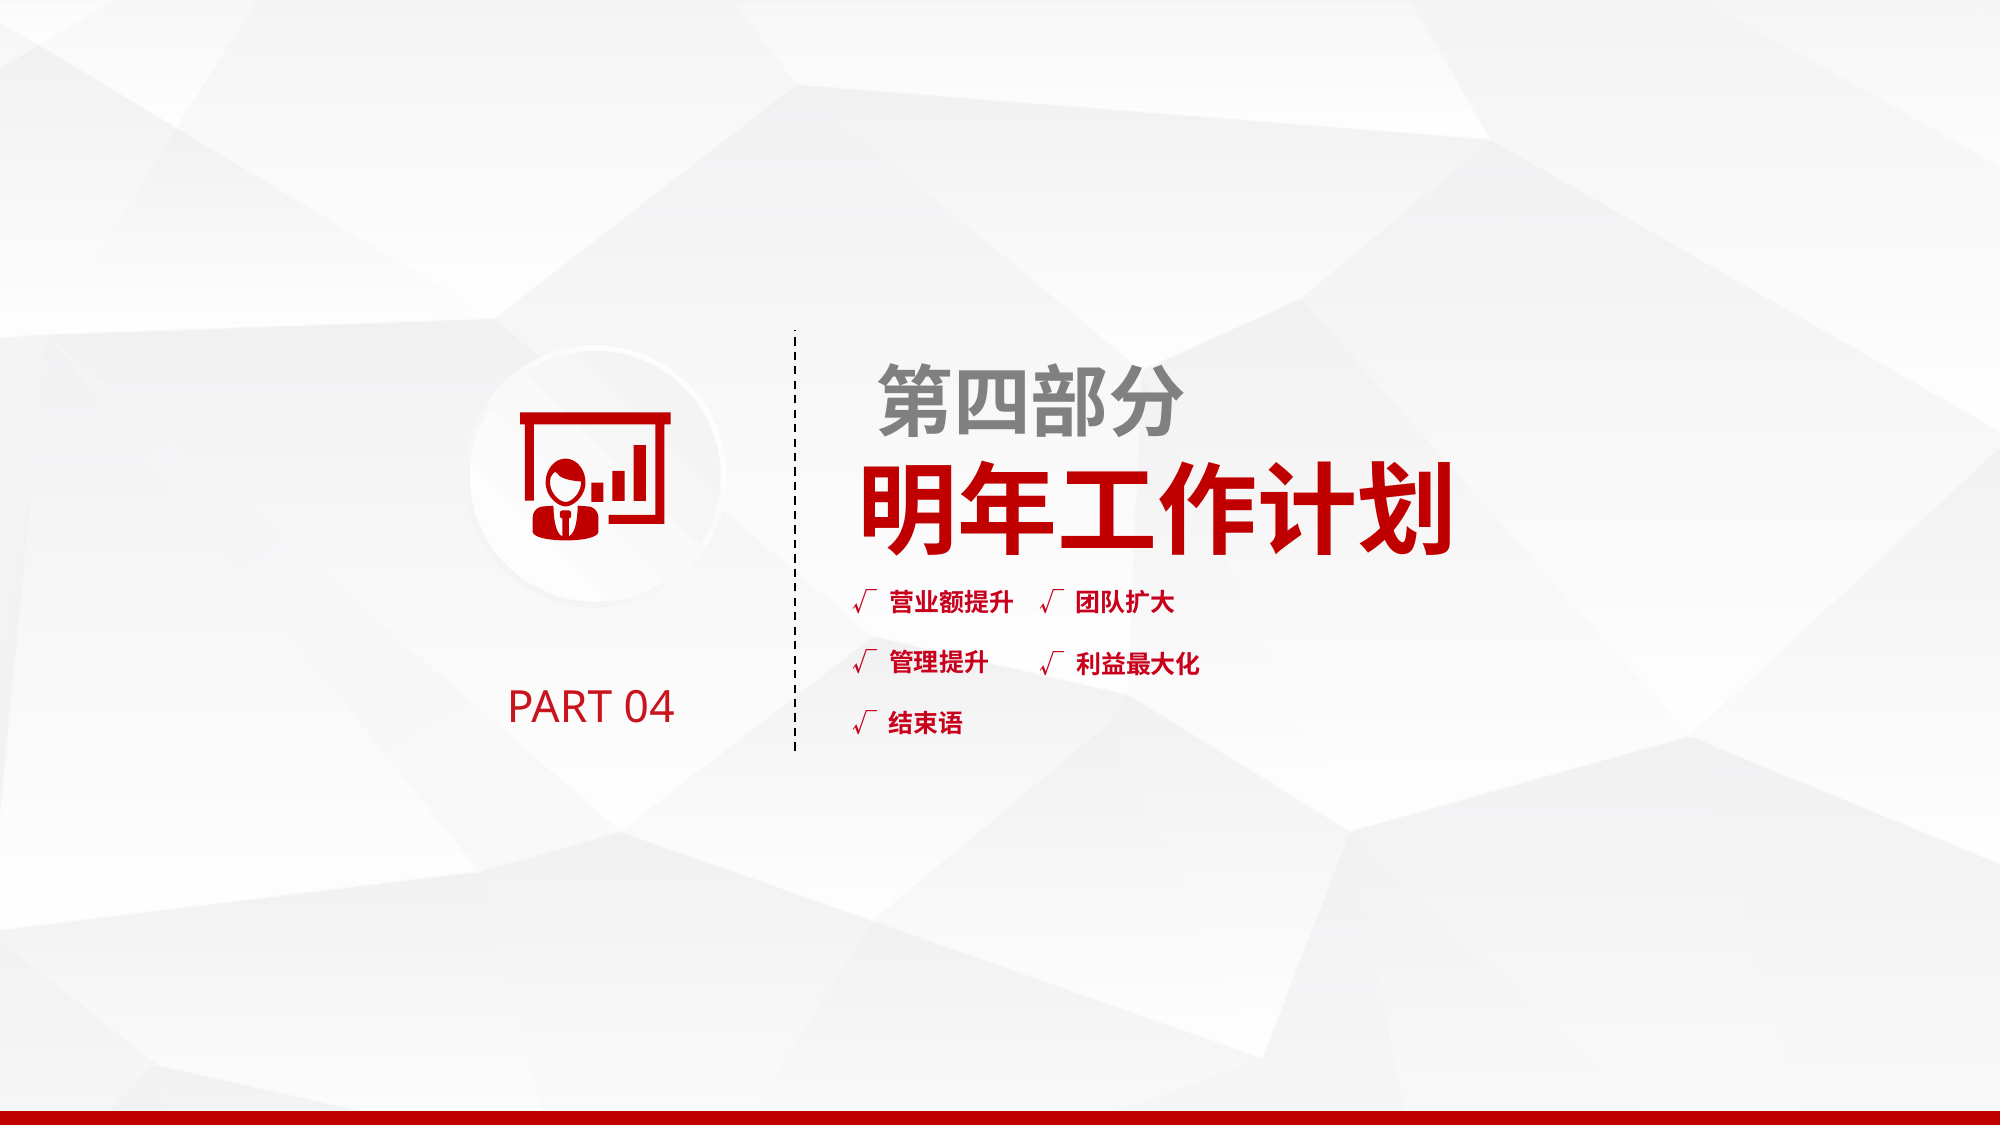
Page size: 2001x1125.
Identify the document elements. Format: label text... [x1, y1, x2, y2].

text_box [464, 345, 727, 608]
text_box √ 营业额提升 [837, 578, 1024, 624]
text_box √ 结束语 [837, 700, 979, 745]
text_box 第四部分 明年工作计划 [842, 345, 1473, 574]
text_box √ 团队扩大 [1024, 578, 1191, 624]
text_box √ 管理提升 [837, 639, 1004, 685]
text_box PART 04 [506, 678, 705, 732]
text_box √ 利益最大化 [1024, 641, 1216, 686]
picture [0, 0, 2001, 1125]
